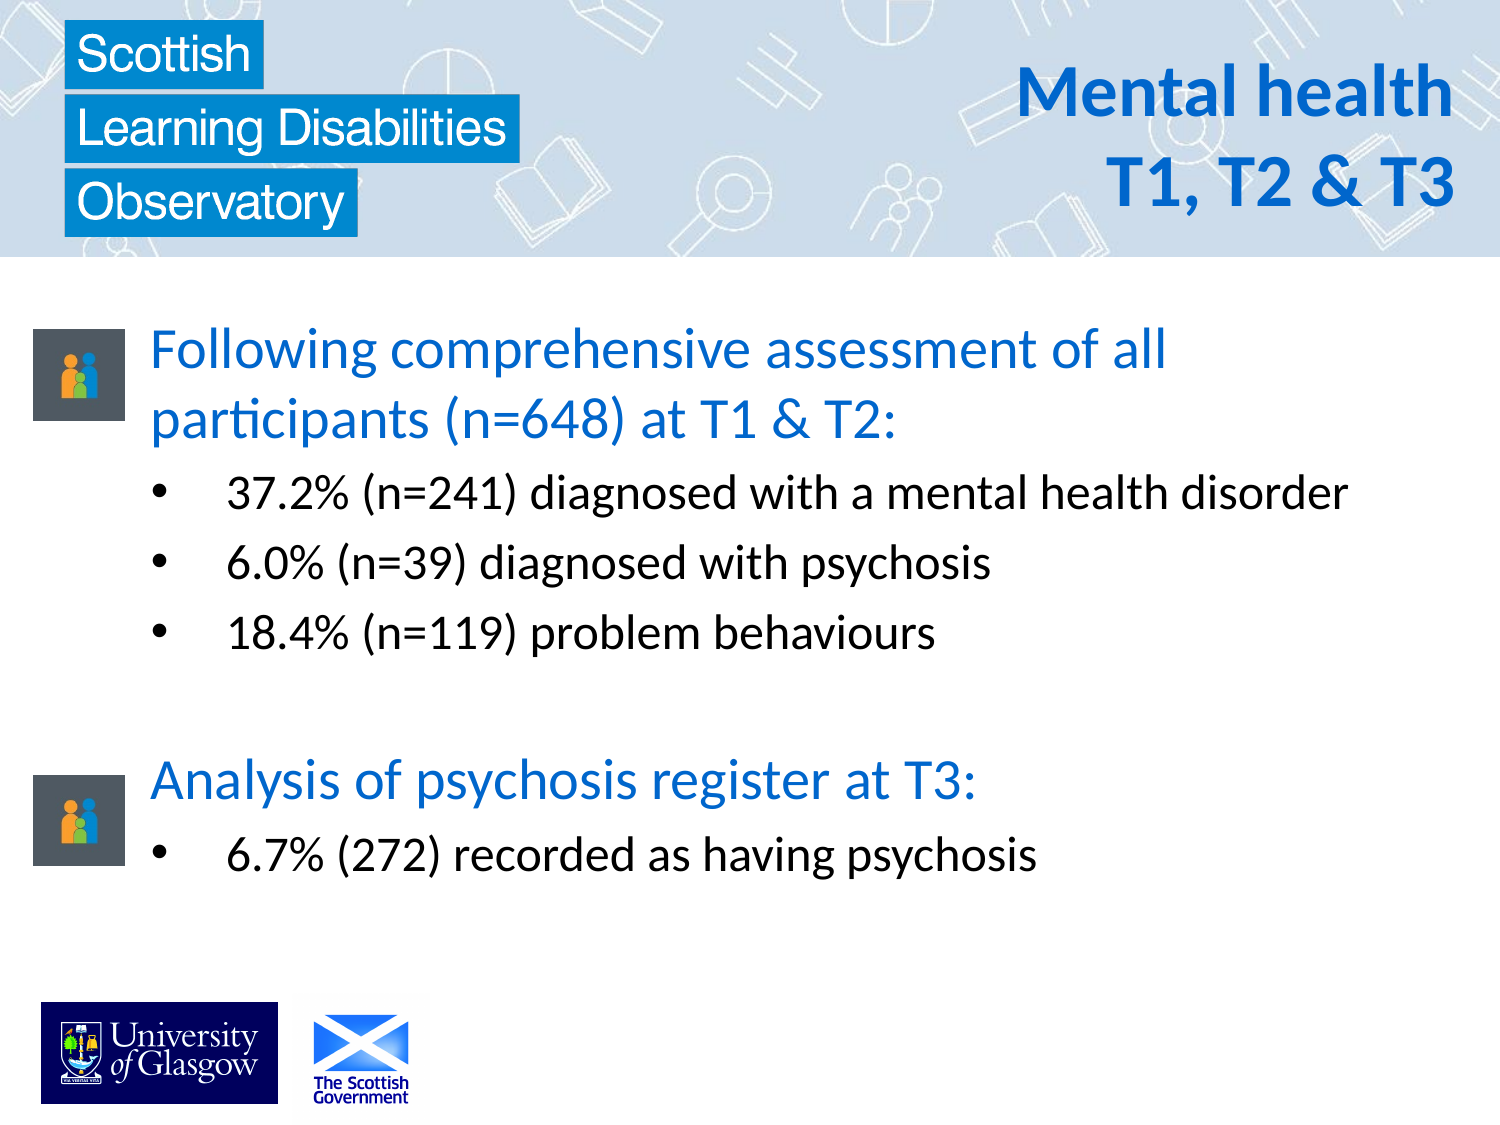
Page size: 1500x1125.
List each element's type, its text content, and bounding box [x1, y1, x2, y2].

title Mental health T1, T2 & T3 [501, 19, 1471, 244]
picture [0, 0, 1500, 257]
picture [33, 774, 125, 867]
picture [33, 329, 125, 421]
picture [292, 1059, 430, 1125]
picture [41, 1002, 278, 1104]
subtitle Following comprehensive assessment of all participants (n=648) at T1 & T2: 37.2% (n=241) diagnosed with a mental health disorder 6.0% (n=39) diagnosed with psychosis 18.4% (n=119) problem behaviours Analysis of psychosis register at T3: 6.7% (272) recorded as having psychosis [135, 302, 1459, 1059]
